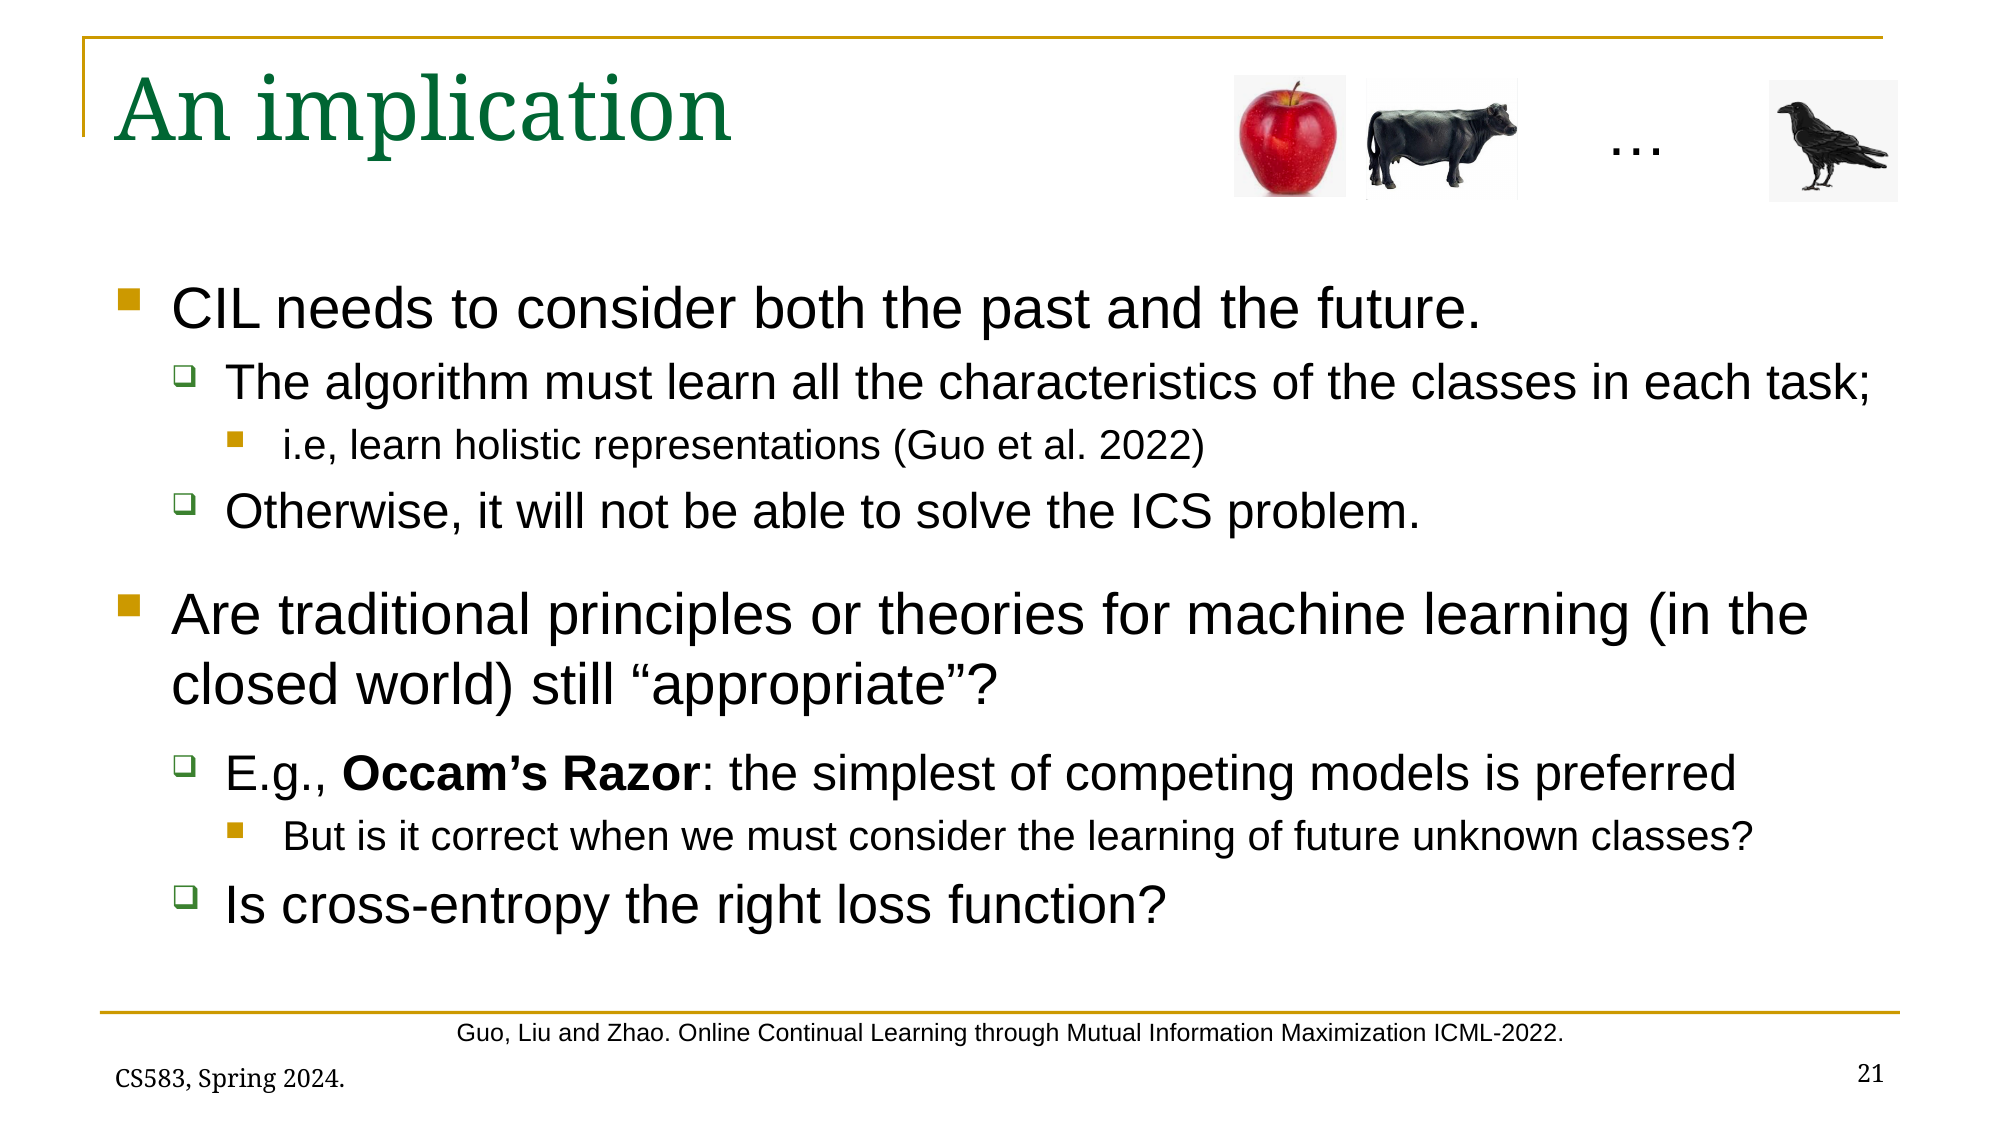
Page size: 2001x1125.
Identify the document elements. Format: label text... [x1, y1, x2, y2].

text_box … [1590, 85, 1738, 175]
slide_number 21 [1433, 1023, 1901, 1100]
list CIL needs to consider both the past and the future. The algorithm must learn all the characteristics of the classes in each task; i.e, learn holistic representations (Guo et al. 2022) Otherwise, it will not be able to solve the ICS problem. Are traditional principles or theories for machine learning (in the closed world) still “appropriate”? E.g., Occam’s Razor: the simplest of competing models is preferred But is it correct when we must consider the learning of future unknown classes? Is cross-entropy the right loss function? [99, 262, 1900, 1006]
footer CS583, Spring 2024. [99, 1024, 1317, 1101]
title An implication [99, 45, 1900, 233]
picture [1234, 74, 1347, 197]
picture [1366, 78, 1518, 200]
picture [1769, 80, 1898, 202]
text_box Guo, Liu and Zhao. Online Continual Learning through Mutual Information Maximization ICML-2022. [314, 1009, 1709, 1054]
